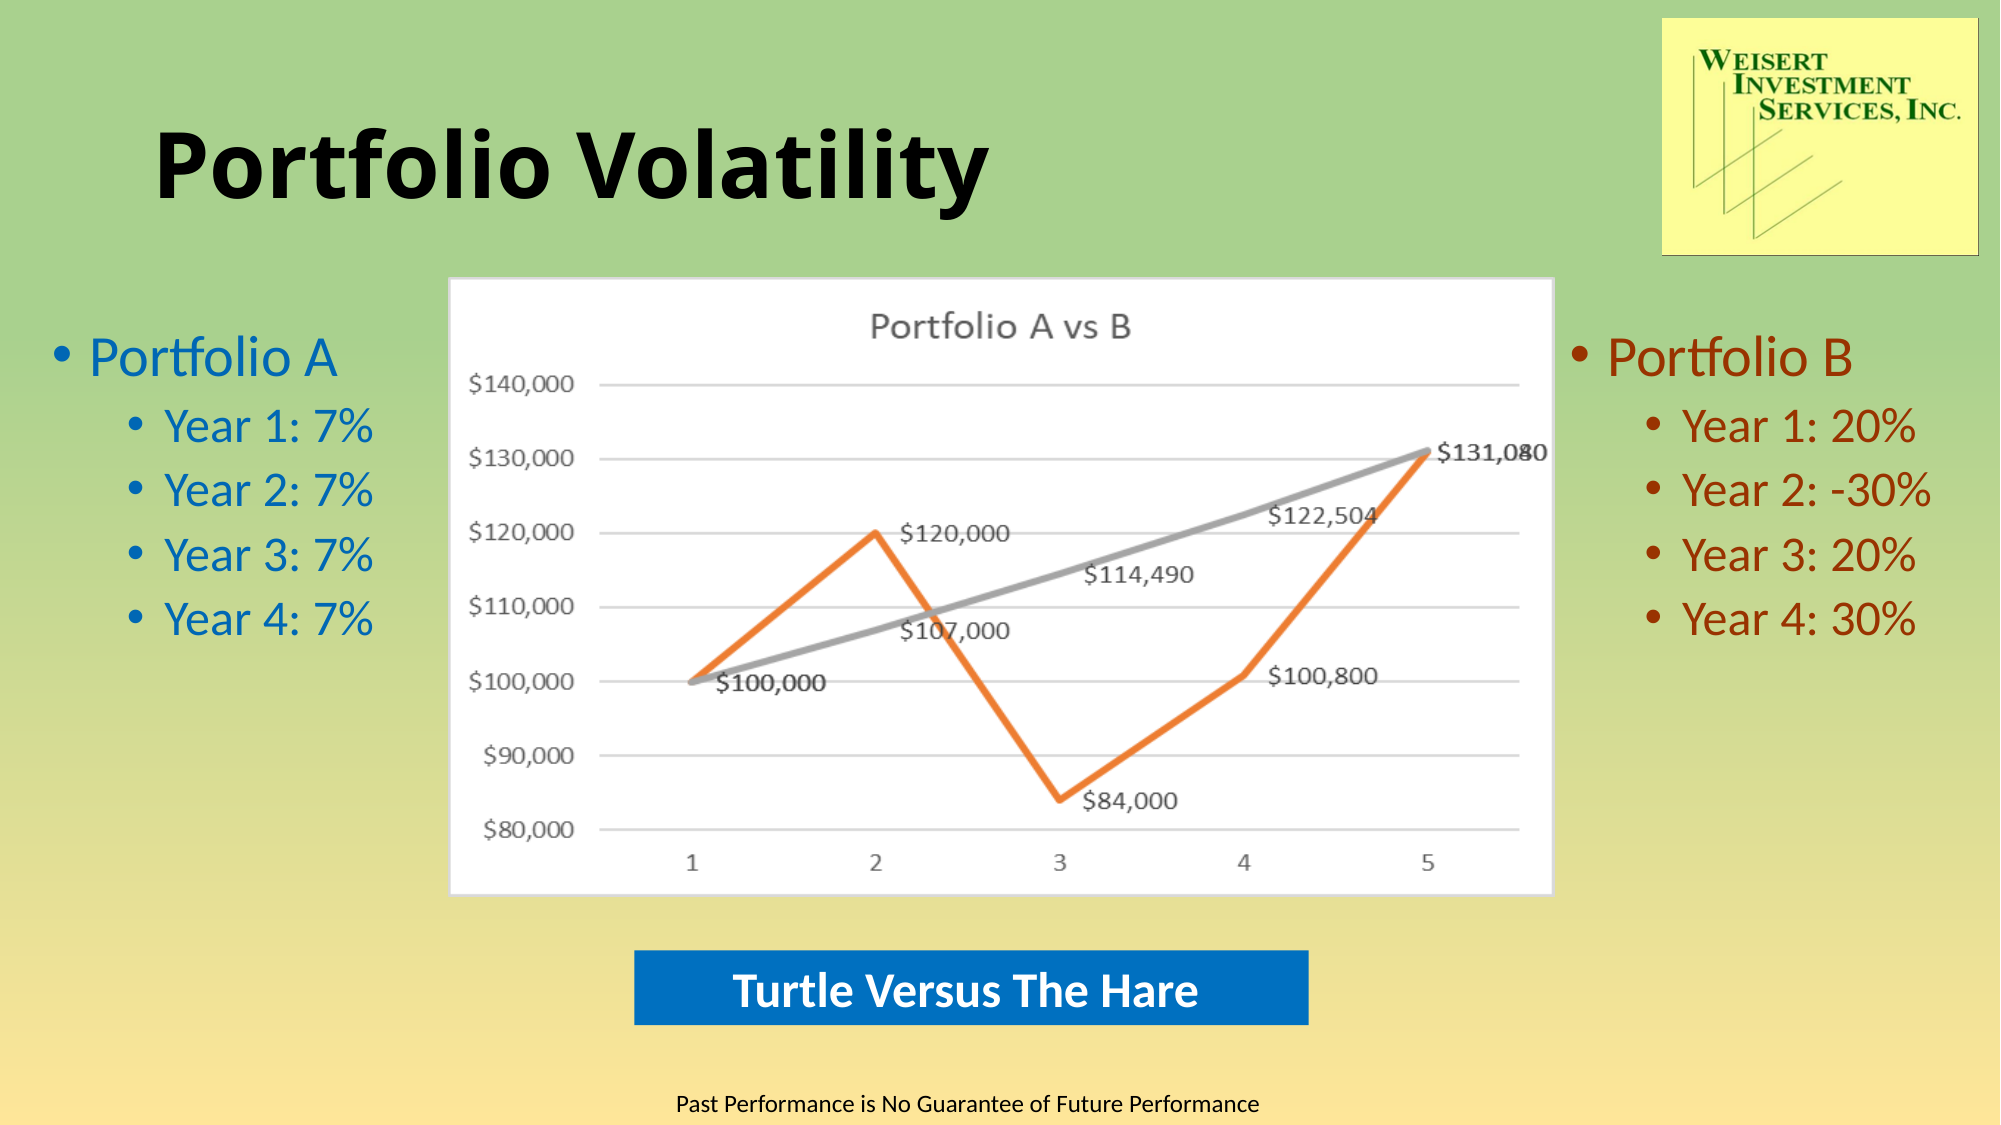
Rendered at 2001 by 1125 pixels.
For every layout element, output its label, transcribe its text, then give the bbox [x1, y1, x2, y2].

text_box Portfolio A Year 1: 7% Year 2: 7% Year 3: 7% Year 4: 7% [36, 318, 420, 800]
picture [447, 277, 1555, 897]
text_box Turtle Versus The Hare [634, 950, 1309, 1026]
picture [1662, 18, 1979, 256]
title Portfolio Volatility [137, 59, 1863, 278]
text_box Past Performance is No Guarantee of Future Performance [624, 1079, 1319, 1125]
text_box Portfolio B Year 1: 20% Year 2: -30% Year 3: 20% Year 4: 30% [1555, 318, 1966, 800]
